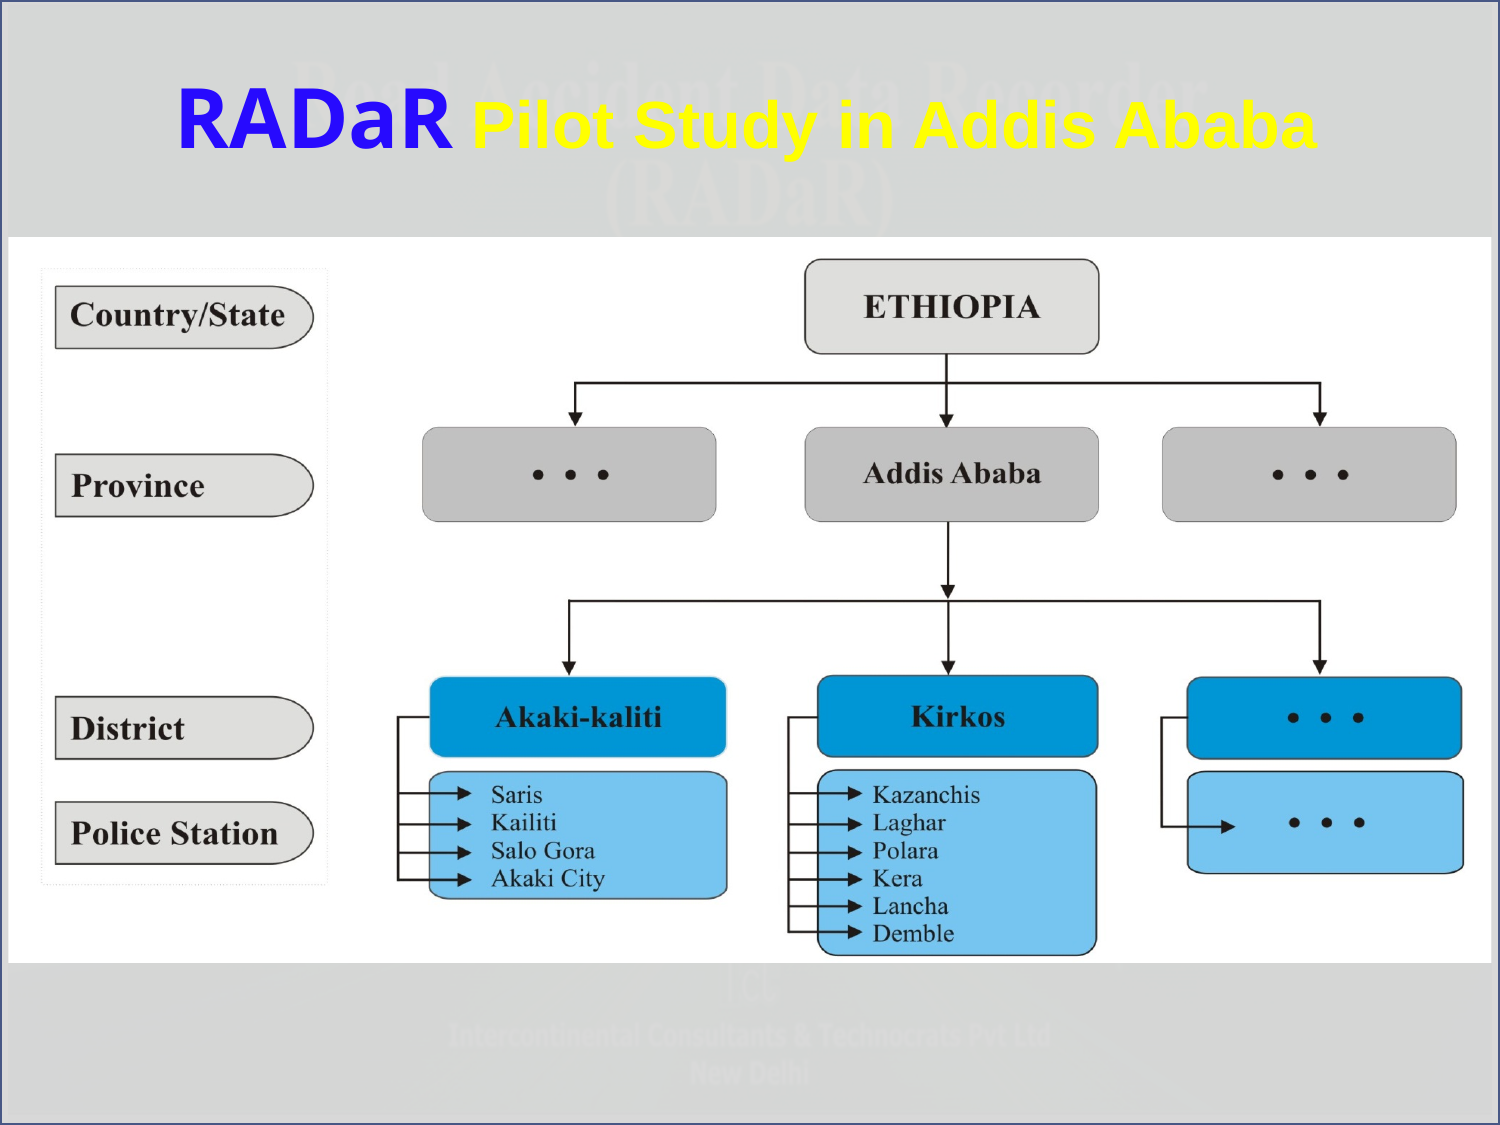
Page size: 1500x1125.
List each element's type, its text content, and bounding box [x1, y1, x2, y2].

picture [8, 237, 1492, 963]
text_box RADaR Pilot Study in Addis Ababa [21, 37, 1472, 162]
